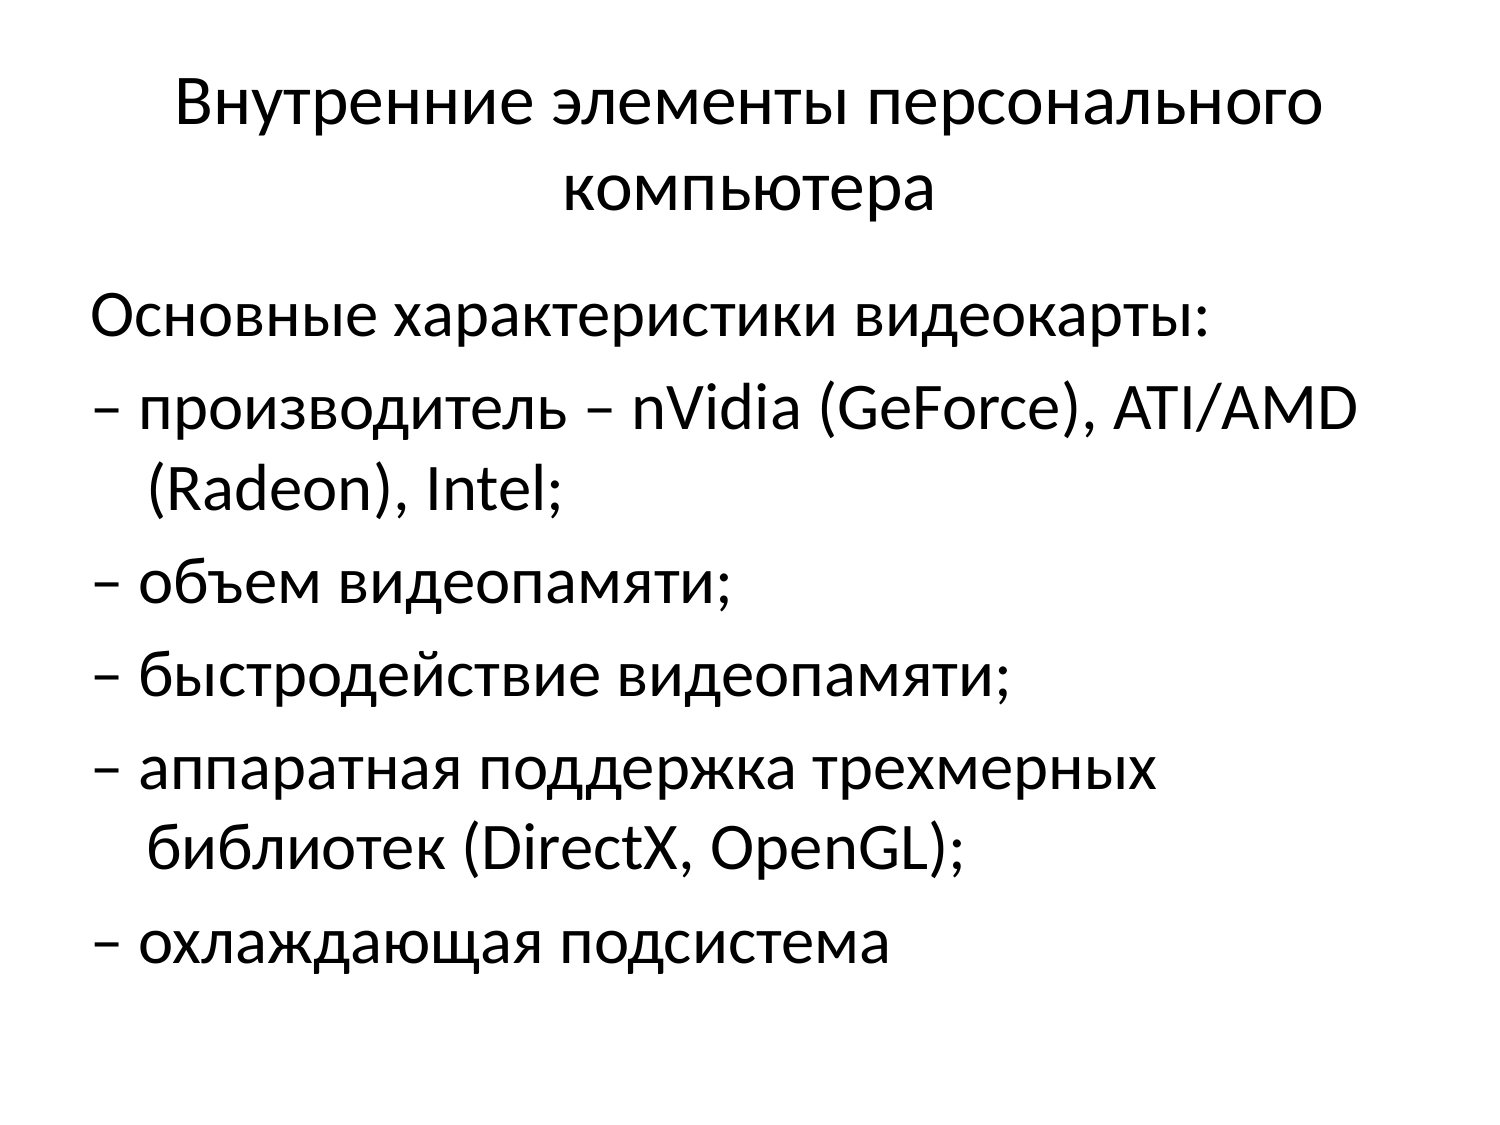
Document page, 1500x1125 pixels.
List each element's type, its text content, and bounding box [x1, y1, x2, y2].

title Внутренние элементы персонального компьютера [75, 45, 1425, 233]
list Основные характеристики видеокарты: – производитель – nVidia (GeForce), ATI/AMD (Radeon), Intel; – объем видеопамяти; – быстродействие видеопамяти; – аппаратная поддержка трехмерных библиотек (DirectX, OpenGL); – охлаждающая подсистема [75, 262, 1425, 1005]
